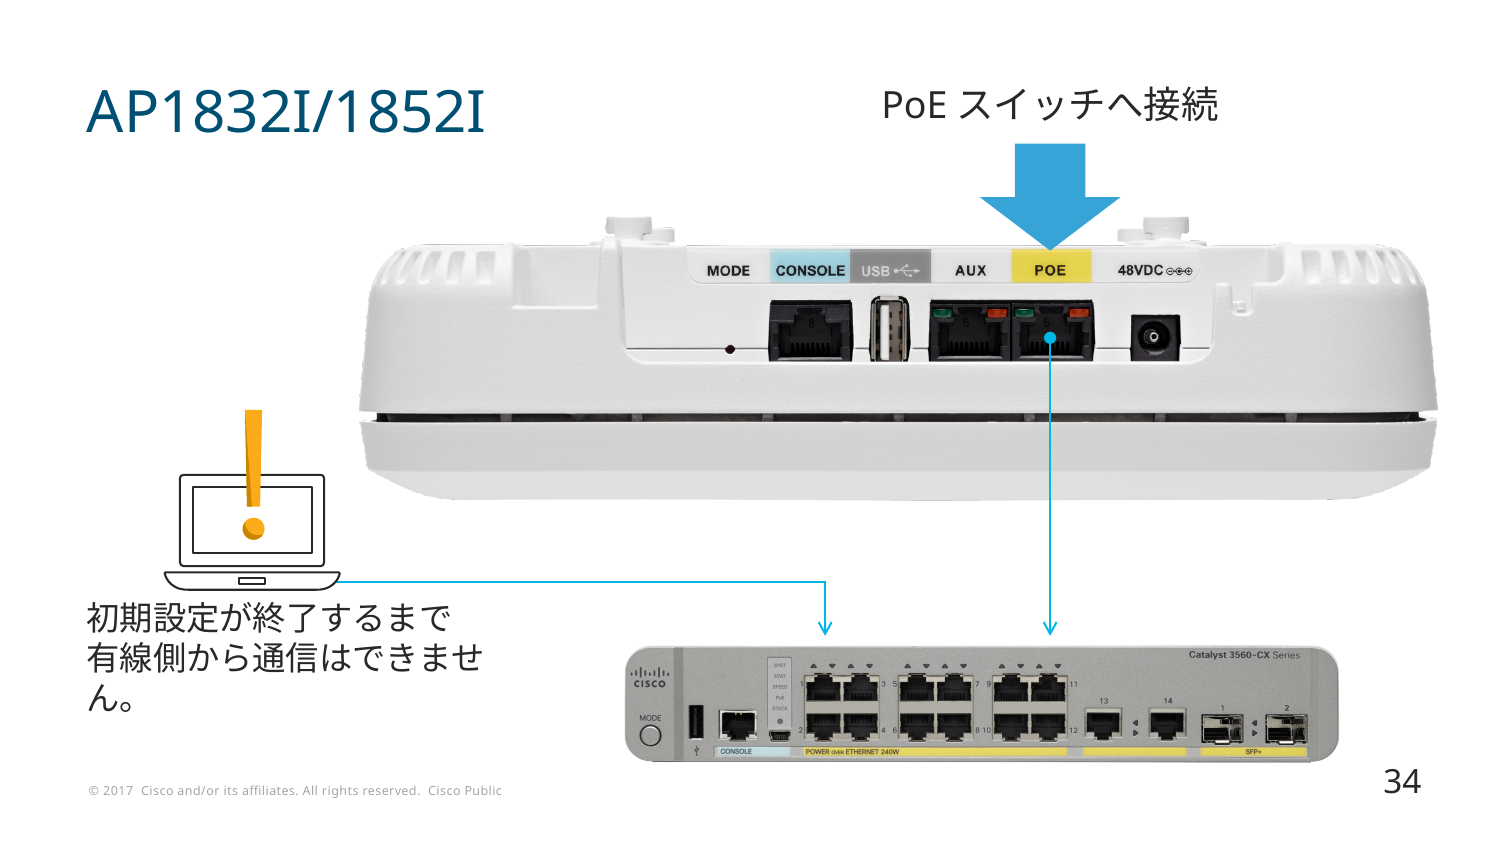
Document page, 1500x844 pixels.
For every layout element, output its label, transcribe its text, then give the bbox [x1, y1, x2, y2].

text_box 初期設定が終了するまで 有線側から通信はできません。 [71, 589, 549, 725]
title AP1832I/1852I [71, 55, 1441, 176]
text_box [164, 572, 340, 589]
picture [607, 635, 1358, 773]
text_box [179, 474, 325, 567]
text_box [979, 141, 1121, 195]
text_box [280, 581, 826, 636]
picture [313, 196, 1481, 512]
text_box PoEスイッチへ接続 [850, 73, 1250, 134]
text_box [239, 409, 265, 540]
